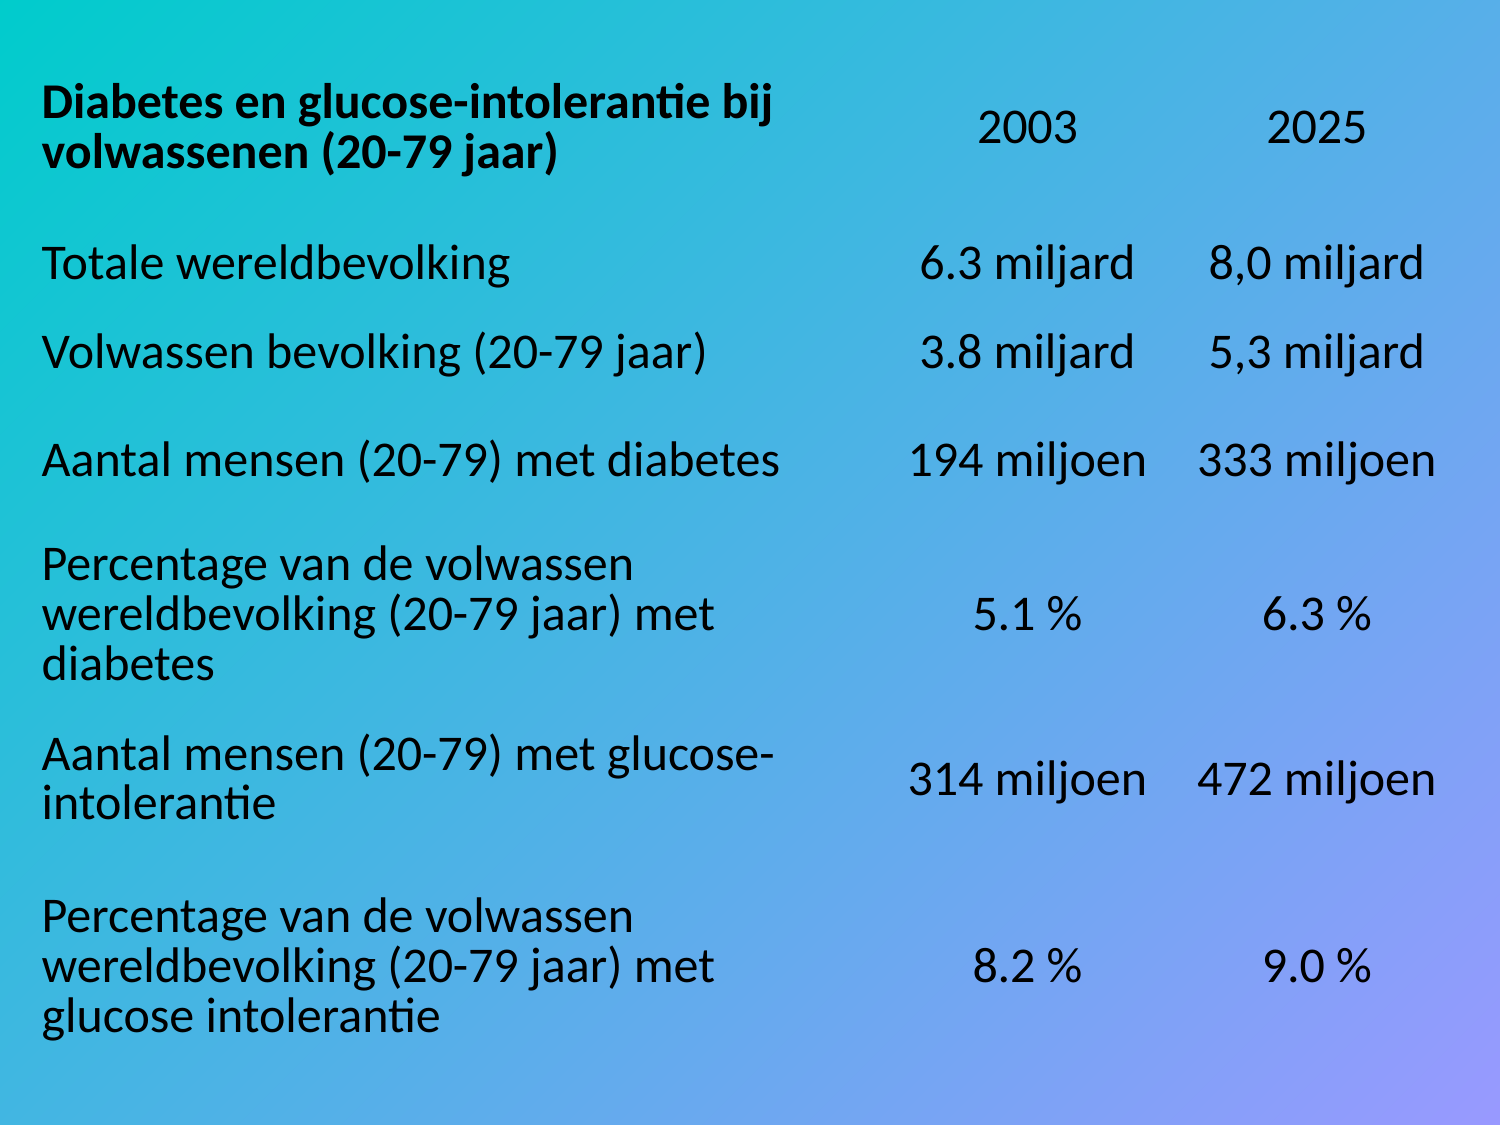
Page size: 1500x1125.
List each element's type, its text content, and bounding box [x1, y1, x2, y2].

table_cell Percentage van de volwassen wereldbevolking (20-79 jaar) met diabetes [29, 518, 880, 718]
table_cell 472 miljoen [1175, 718, 1459, 847]
table_header 2003 [880, 31, 1175, 232]
table_cell Aantal mensen (20-79) met diabetes [29, 410, 880, 518]
table_cell 3.8 miljard [880, 302, 1175, 410]
text_box [937, 141, 968, 292]
table_cell 8,0 miljard [1175, 232, 1459, 302]
table_cell 5,3 miljard [1175, 302, 1459, 410]
table_cell Volwassen bevolking (20-79 jaar) [29, 302, 880, 410]
table_cell 6.3 miljard [880, 232, 1175, 302]
table_cell Percentage van de volwassen wereldbevolking (20-79 jaar) met glucose intolerantie [29, 847, 880, 1094]
table_cell 6.3 % [1175, 518, 1459, 718]
table_header 2025 [1175, 31, 1459, 232]
table_cell 5.1 % [880, 518, 1175, 718]
table_cell 9.0 % [1175, 847, 1459, 1094]
table_header Diabetes en glucose-intolerantie bij volwassenen (20-79 jaar) [29, 31, 880, 232]
table_cell Totale wereldbevolking [29, 232, 880, 302]
table_cell 314 miljoen [880, 718, 1175, 847]
table_cell 8.2 % [880, 847, 1175, 1094]
table_cell 333 miljoen [1175, 410, 1459, 518]
table_cell Aantal mensen (20-79) met glucose-intolerantie [29, 718, 880, 847]
table_cell 194 miljoen [880, 410, 1175, 518]
